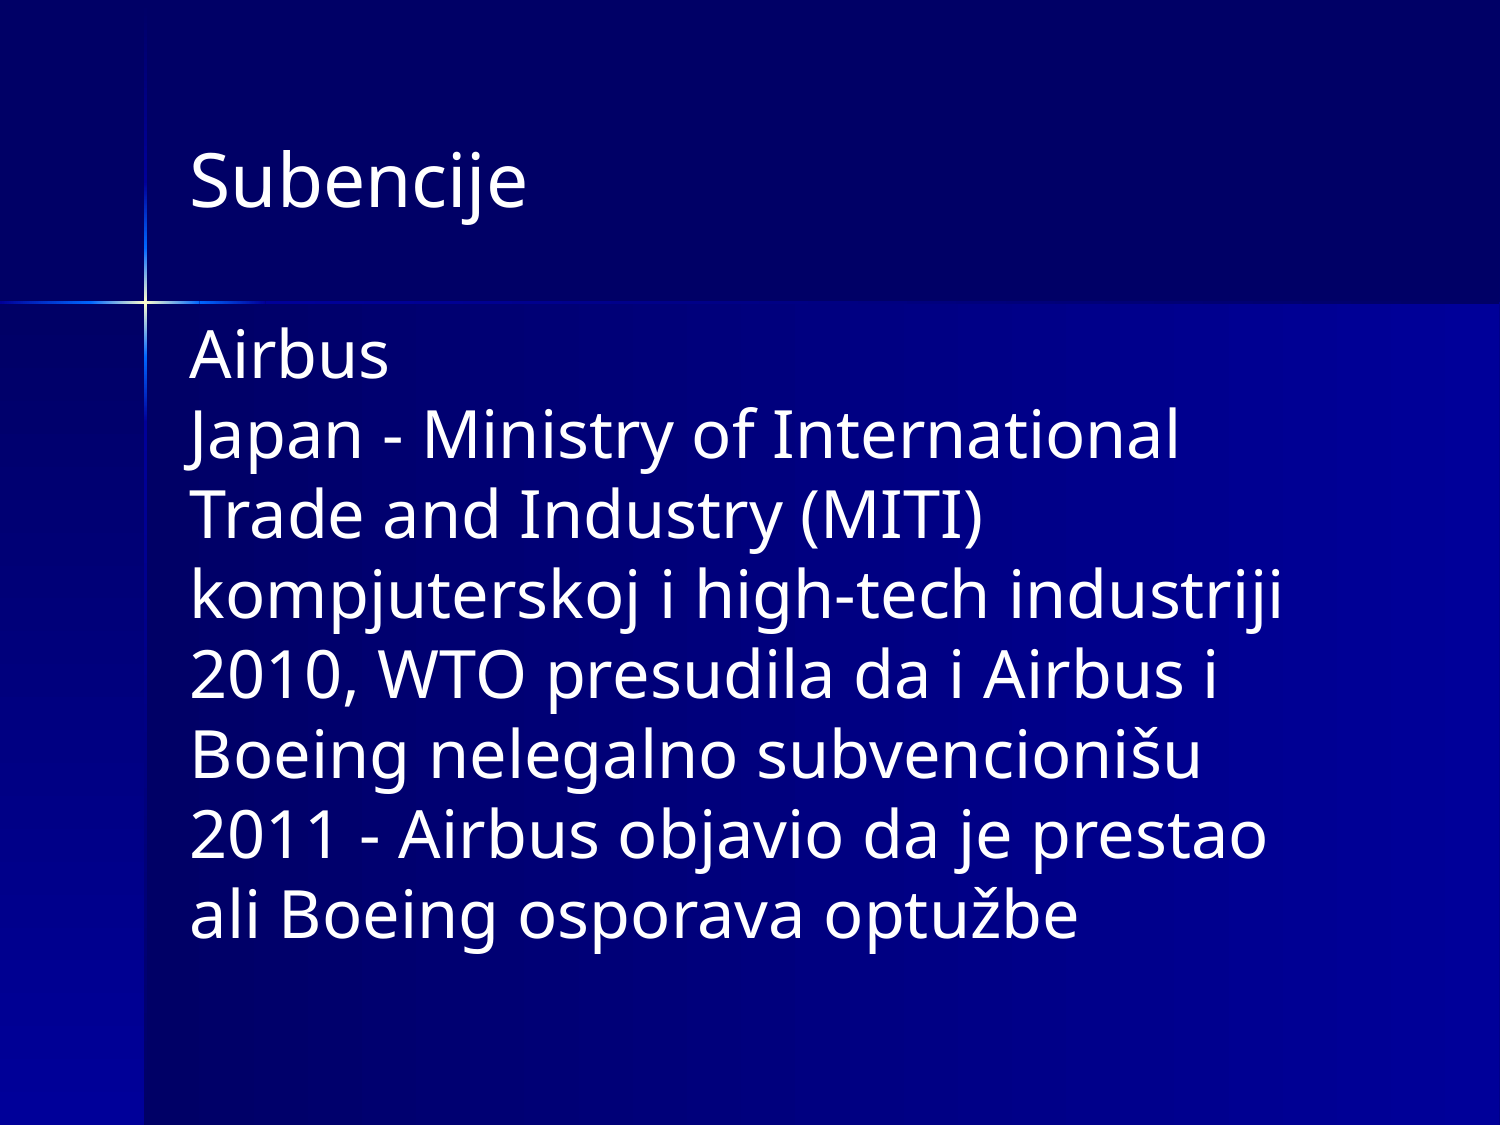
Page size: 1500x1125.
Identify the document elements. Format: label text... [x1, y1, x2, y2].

text_box Subencije Airbus Japan - Ministry of International Trade and Industry (MITI) kompjuterskoj i high-tech industriji 2010, WTO presudila da i Airbus i Boeing nelegalno subvencionišu 2011 - Airbus objavio da je prestao ali Boeing osporava optužbe [174, 124, 1388, 960]
